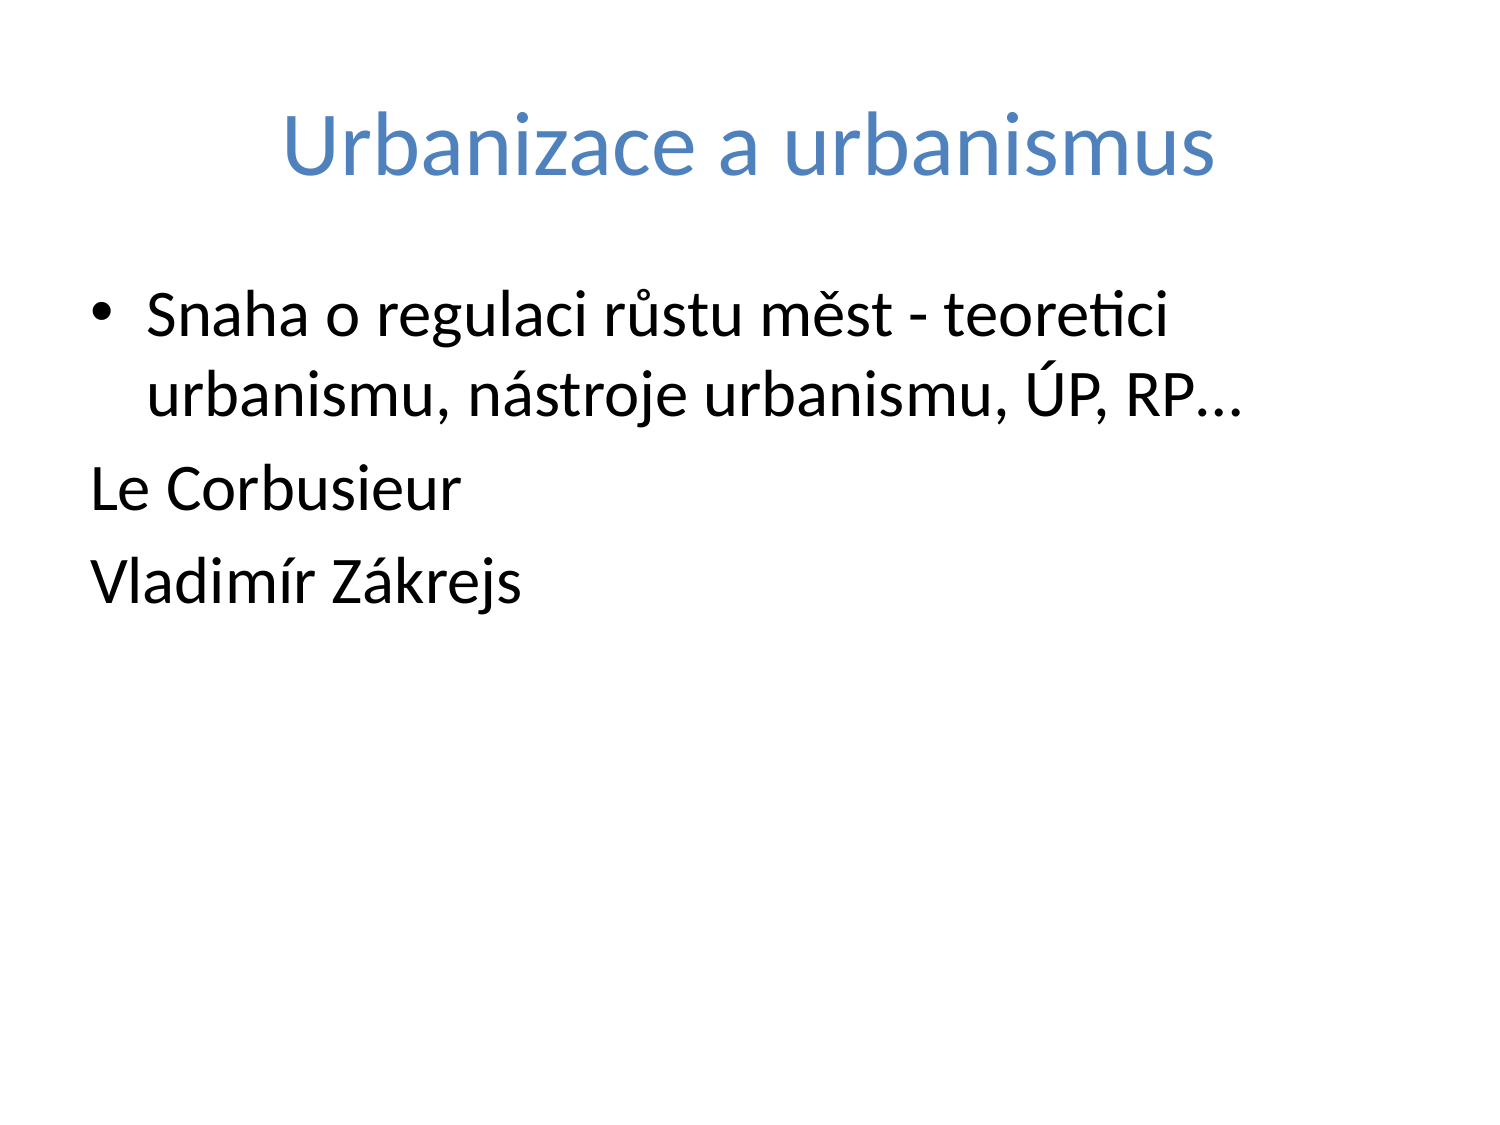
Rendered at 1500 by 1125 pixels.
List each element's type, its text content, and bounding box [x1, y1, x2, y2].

title Urbanizace a urbanismus [75, 45, 1425, 233]
list Snaha o regulaci růstu měst - teoretici urbanismu, nástroje urbanismu, ÚP, RP… Le Corbusieur Vladimír Zákrejs [75, 262, 1425, 1005]
